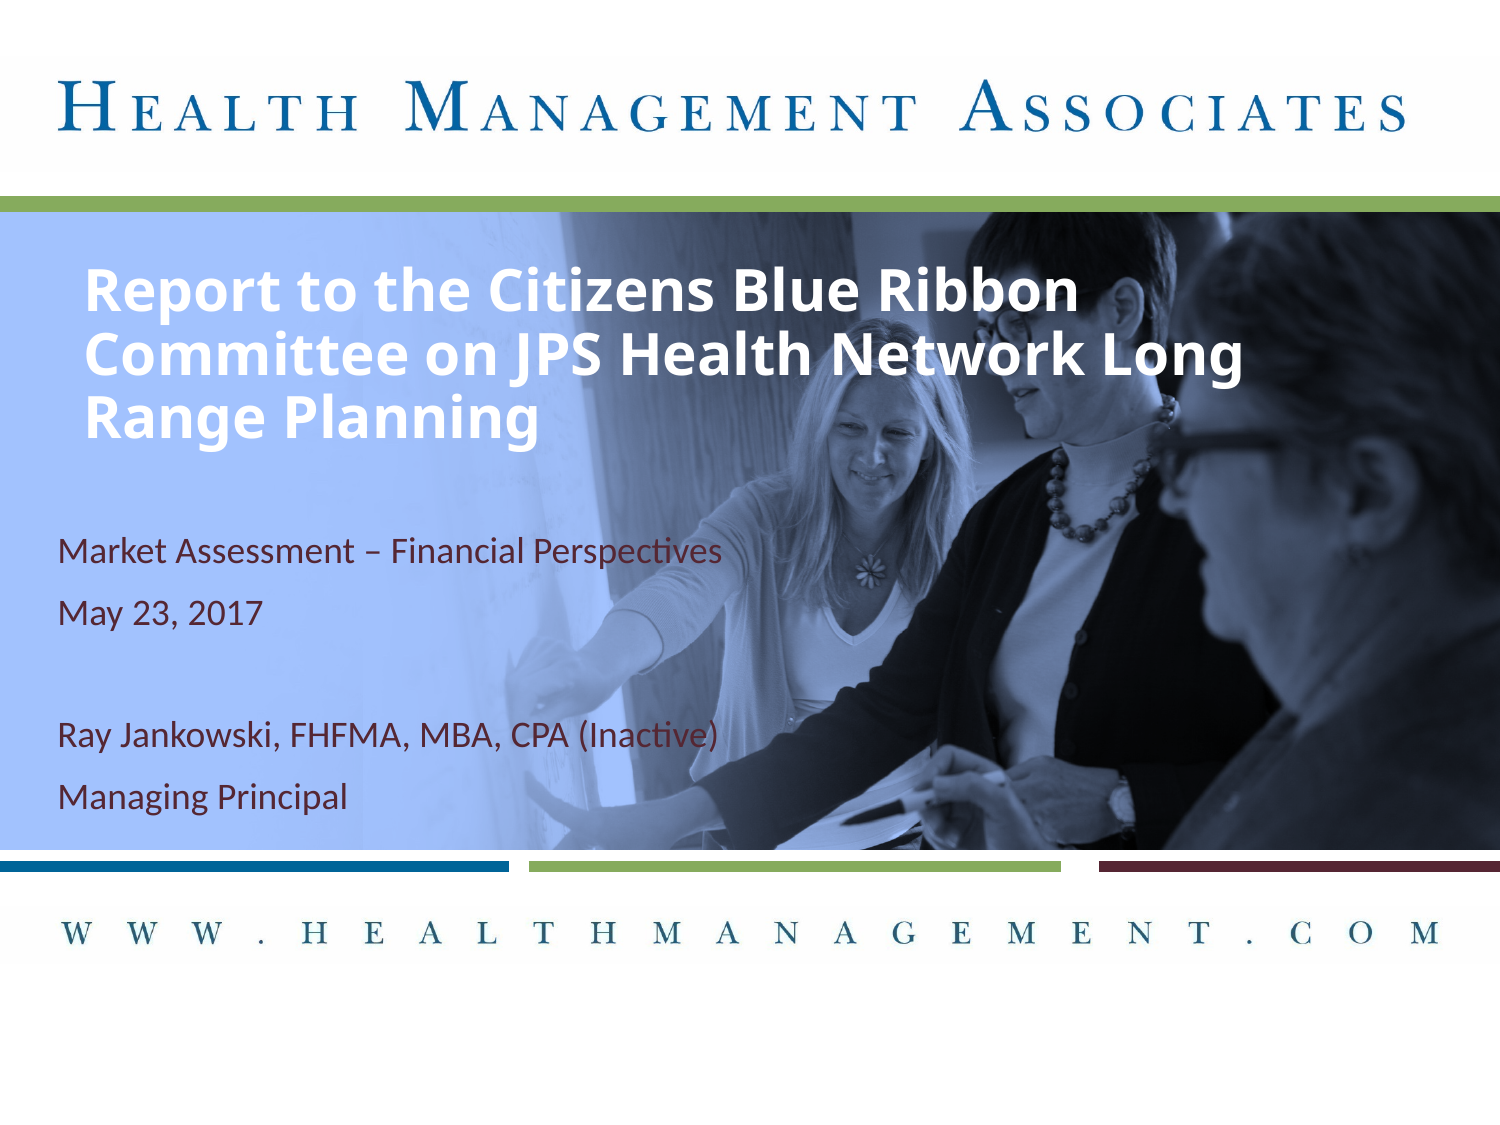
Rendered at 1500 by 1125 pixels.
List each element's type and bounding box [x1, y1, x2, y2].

picture [0, 212, 1500, 850]
picture [0, 906, 1500, 964]
picture [0, 56, 1500, 172]
